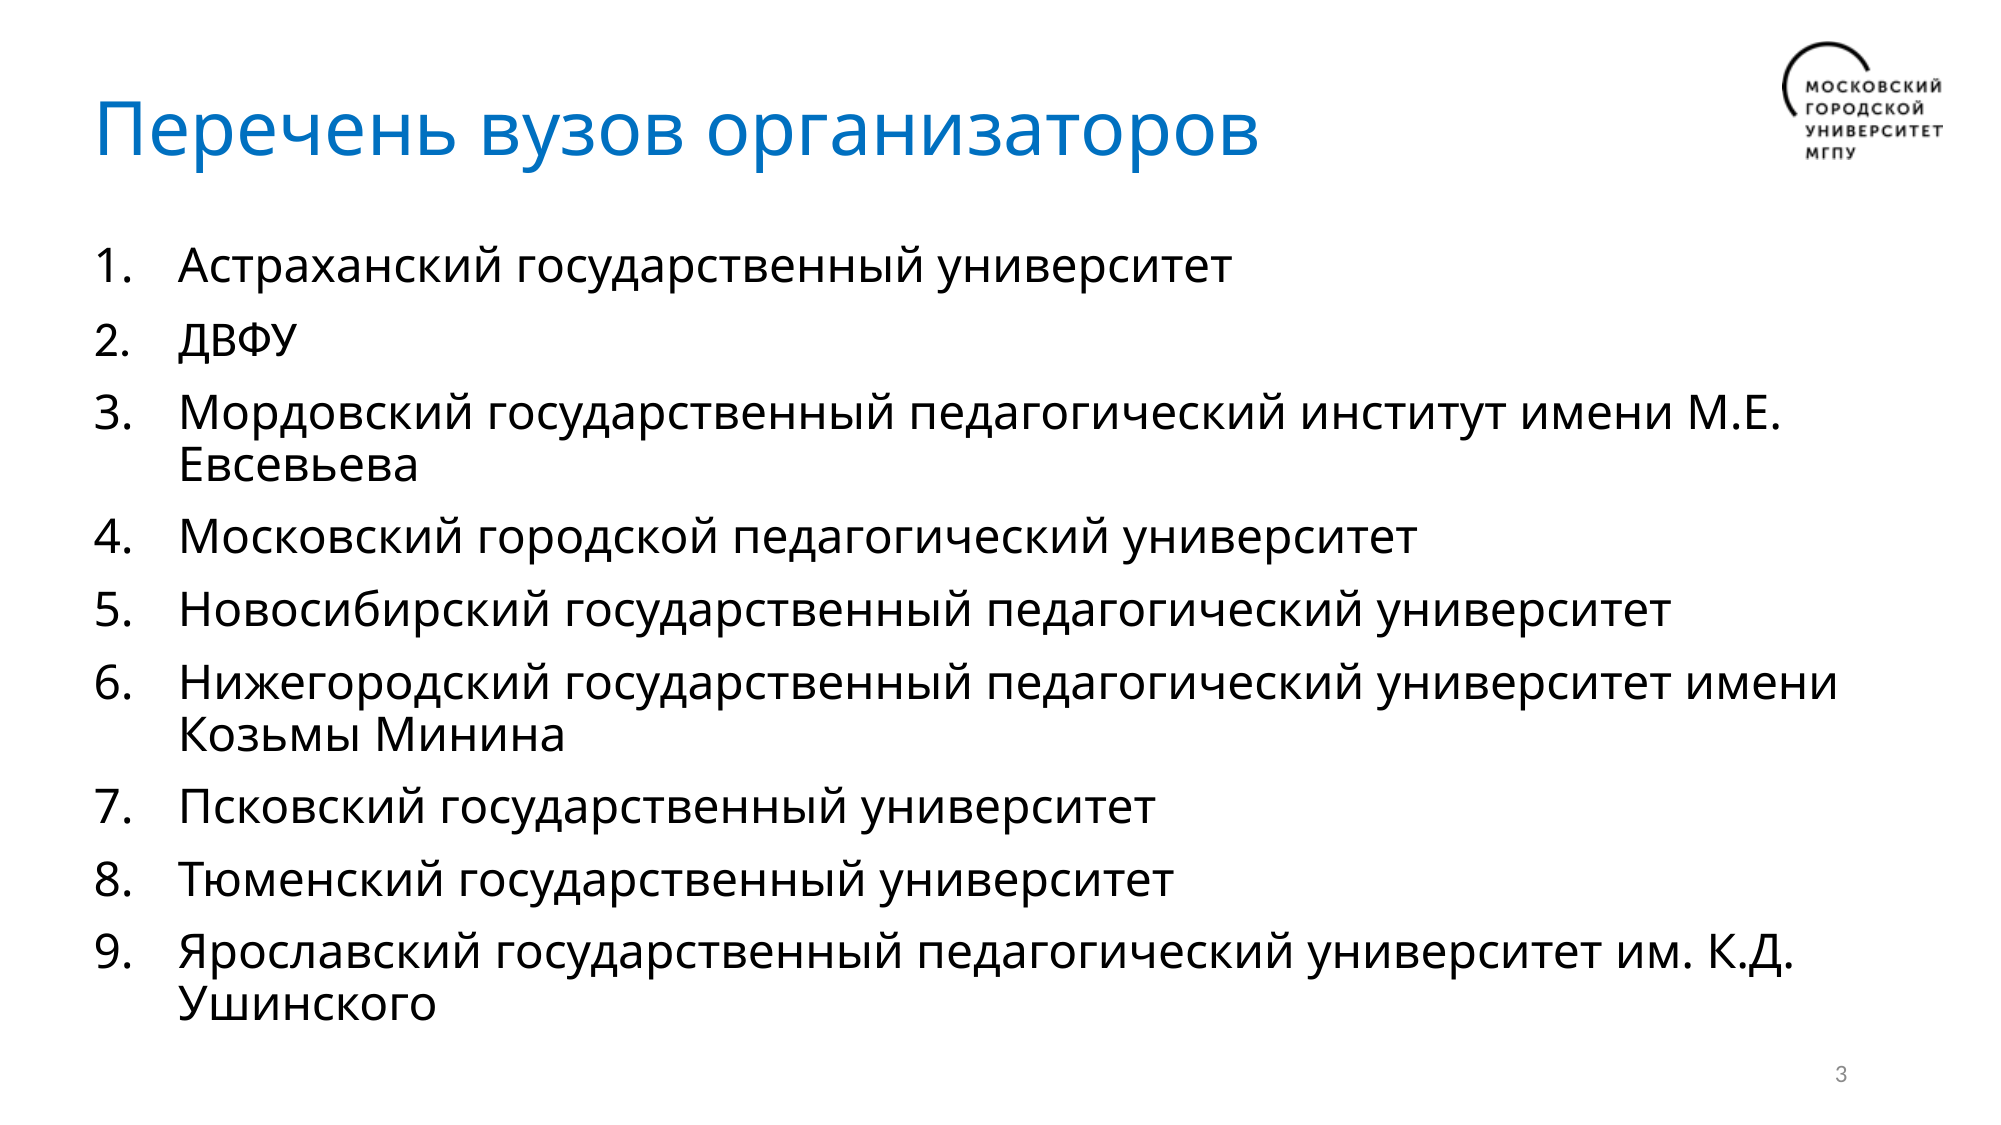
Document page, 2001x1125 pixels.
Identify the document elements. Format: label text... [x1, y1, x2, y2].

slide_number 3 [1412, 1042, 1863, 1103]
list Астраханский государственный университет ДВФУ Мордовский государственный педагогический институт имени М.Е. Евсевьева Московский городской педагогический университет Новосибирский государственный педагогический университет Нижегородский государственный педагогический университет имени Козьмы Минина Псковский государственный университет Тюменский государственный университет Ярославский государственный педагогический университет им. К.Д. Ушинского [78, 233, 1980, 1095]
title Перечень вузов организаторов [78, 43, 1804, 220]
picture [1782, 41, 1943, 160]
